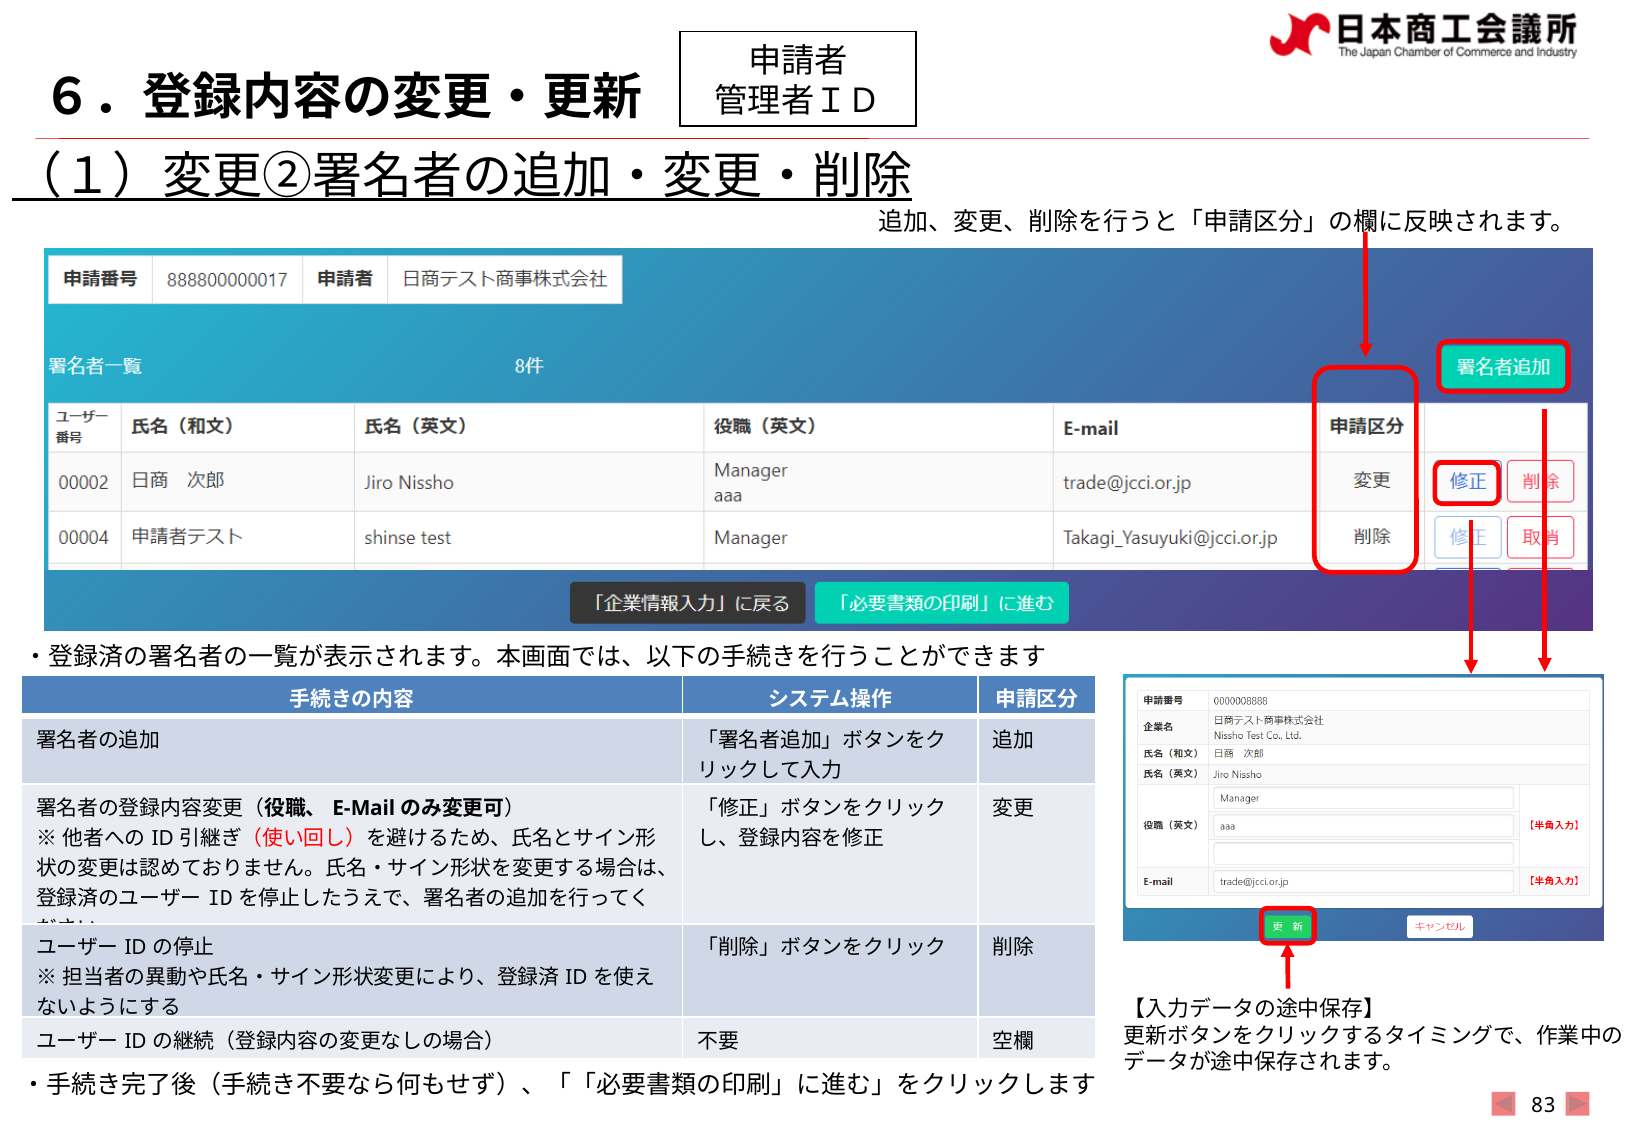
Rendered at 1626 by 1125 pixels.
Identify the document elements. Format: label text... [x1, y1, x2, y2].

table_cell 空欄 [979, 1018, 1095, 1058]
table_cell 削除 [979, 925, 1095, 1016]
table_cell 「削除」ボタンをクリック [683, 925, 977, 1016]
picture [1122, 673, 1605, 941]
table_header 手続きの内容 [22, 676, 682, 713]
table_cell 変更 [979, 785, 1095, 923]
title ６．登録内容の変更・更新 [27, 50, 1569, 139]
picture [1264, 8, 1589, 61]
text_box 【入力データの途中保存】 更新ボタンをクリックするタイミングで、作業中のデータが途中保存されます。 [1109, 987, 1625, 1082]
table_cell 署名者の追加 [22, 719, 682, 783]
table_cell 「署名者追加」ボタンをクリックして入力 [683, 719, 977, 783]
text_box 追加、変更、削除を行うと「申請区分」の欄に反映されます。 [863, 198, 1616, 243]
table_cell ユーザーIDの停止 ※担当者の異動や氏名・サイン形状変更により、登録済IDを使えないようにする [22, 925, 682, 1016]
table_cell 署名者の登録内容変更（役職、E-Mailのみ変更可） ※他者へのID引継ぎ（使い回し）を避けるため、氏名とサイン形状の変更は認めておりません。氏名・サイン形状を変更する場合は、登録済のユーザーIDを停止したうえで、署名者の追加を行ってください。 [22, 785, 682, 923]
table_header システム操作 [683, 676, 977, 713]
table_cell 「修正」ボタンをクリックし、登録内容を修正 [683, 785, 977, 923]
table_cell ユーザーIDの継続（登録内容の変更なしの場合） [22, 1018, 682, 1058]
picture [44, 248, 1593, 631]
table_cell 不要 [683, 1018, 977, 1058]
text_box ・手続き完了後（手続き不要なら何もせず）、「「必要書類の印刷」に進む」をクリックします [6, 1060, 1155, 1106]
text_box 申請者 管理者ＩＤ [679, 31, 916, 127]
text_box ・登録済の署名者の一覧が表示されます。本画面では、以下の手続きを行うことができます [9, 633, 1085, 678]
table_cell 追加 [979, 719, 1095, 783]
table_header 申請区分 [979, 676, 1095, 713]
slide_number 82 [1517, 1093, 1569, 1118]
text_box （１）変更②署名者の追加・変更・削除 [0, 136, 972, 212]
